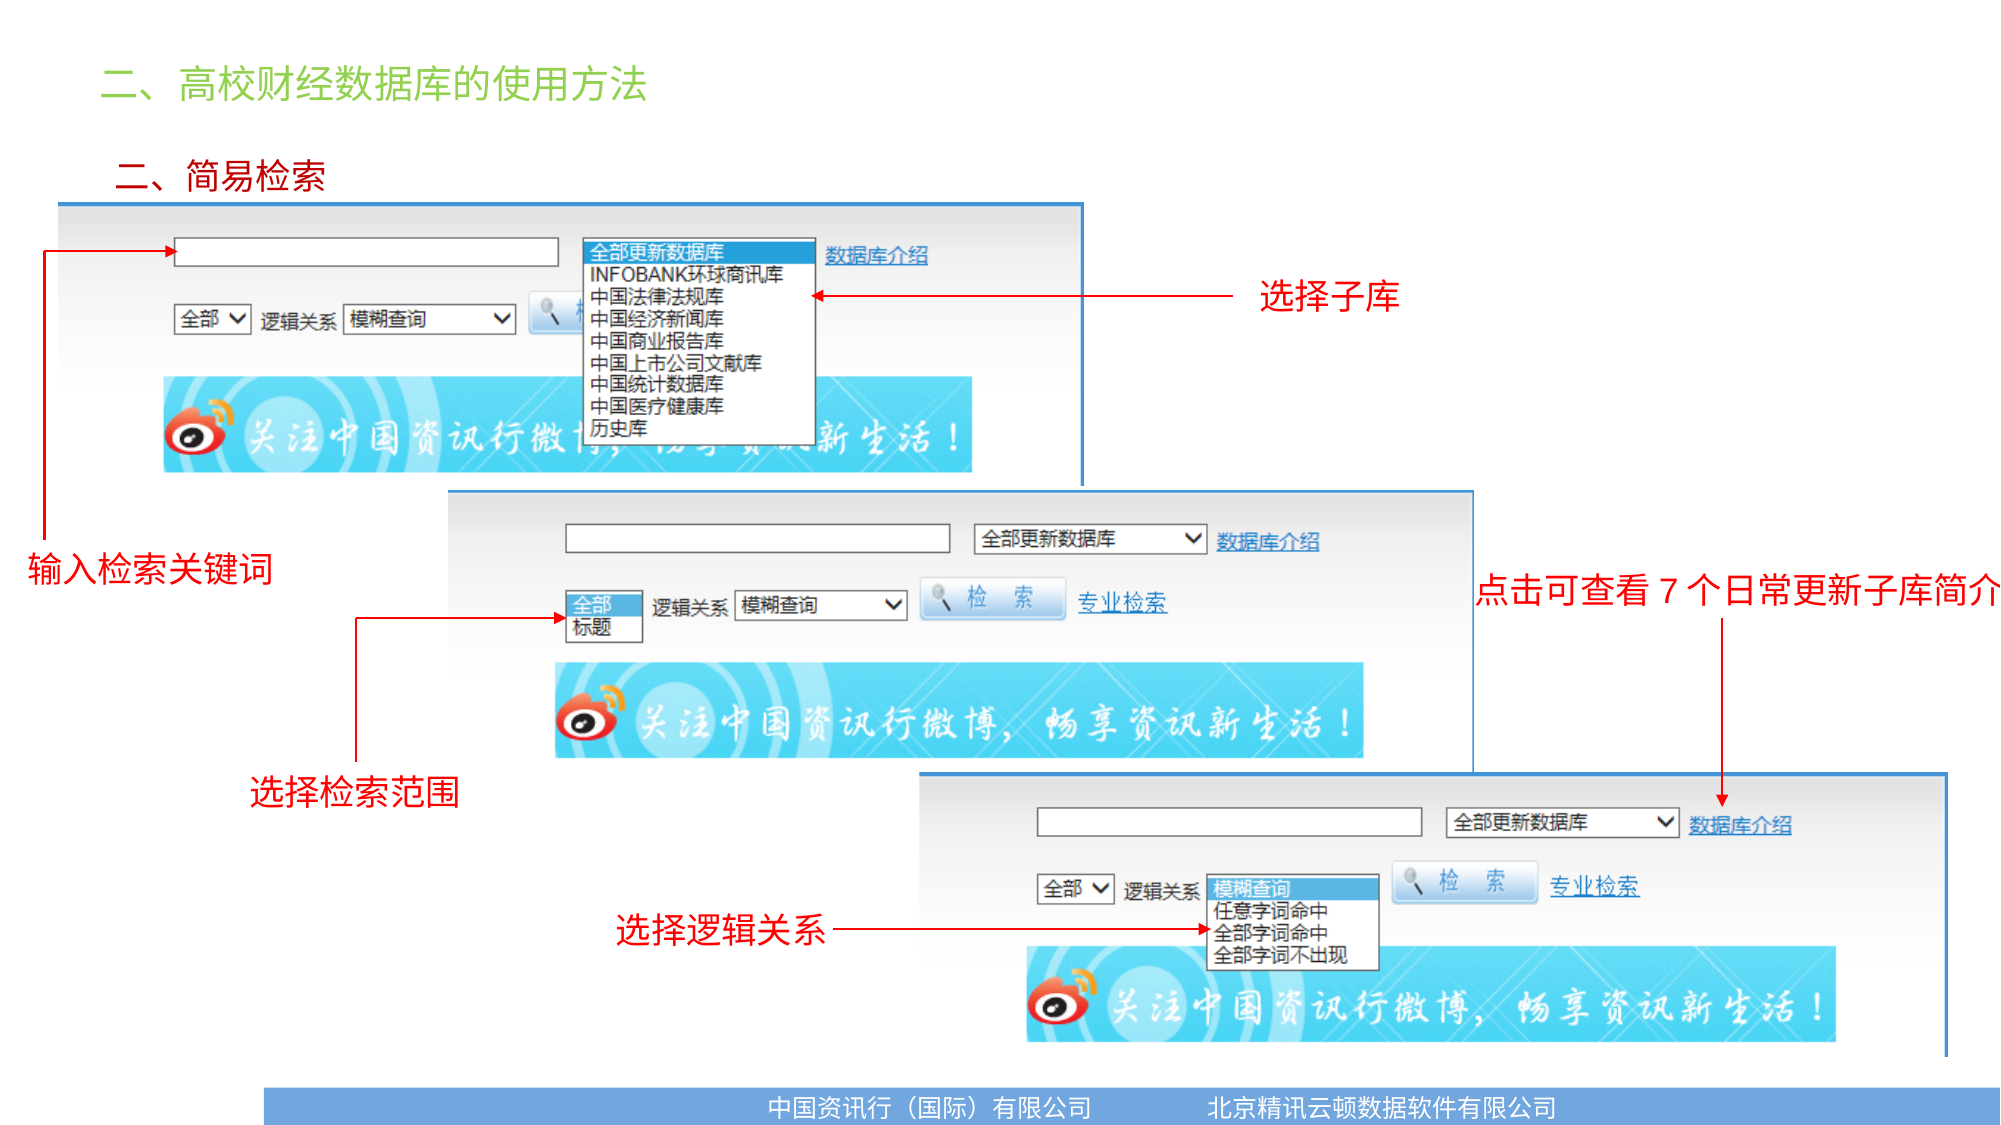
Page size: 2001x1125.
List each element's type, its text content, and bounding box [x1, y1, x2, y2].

text_box 选择检索范围 [234, 762, 476, 820]
text_box 输入检索关键词 [12, 540, 289, 598]
text_box 选择子库 [1245, 267, 1416, 325]
picture [448, 490, 1948, 1057]
text_box 二、简易检索 [100, 147, 356, 202]
text_box 选择逻辑关系 [601, 900, 843, 958]
picture [58, 202, 1084, 486]
text_box 二、高校财经数据库的使用方法 [84, 51, 674, 114]
text_box 点击可查看7个日常更新子库简介 [1474, 560, 2000, 618]
